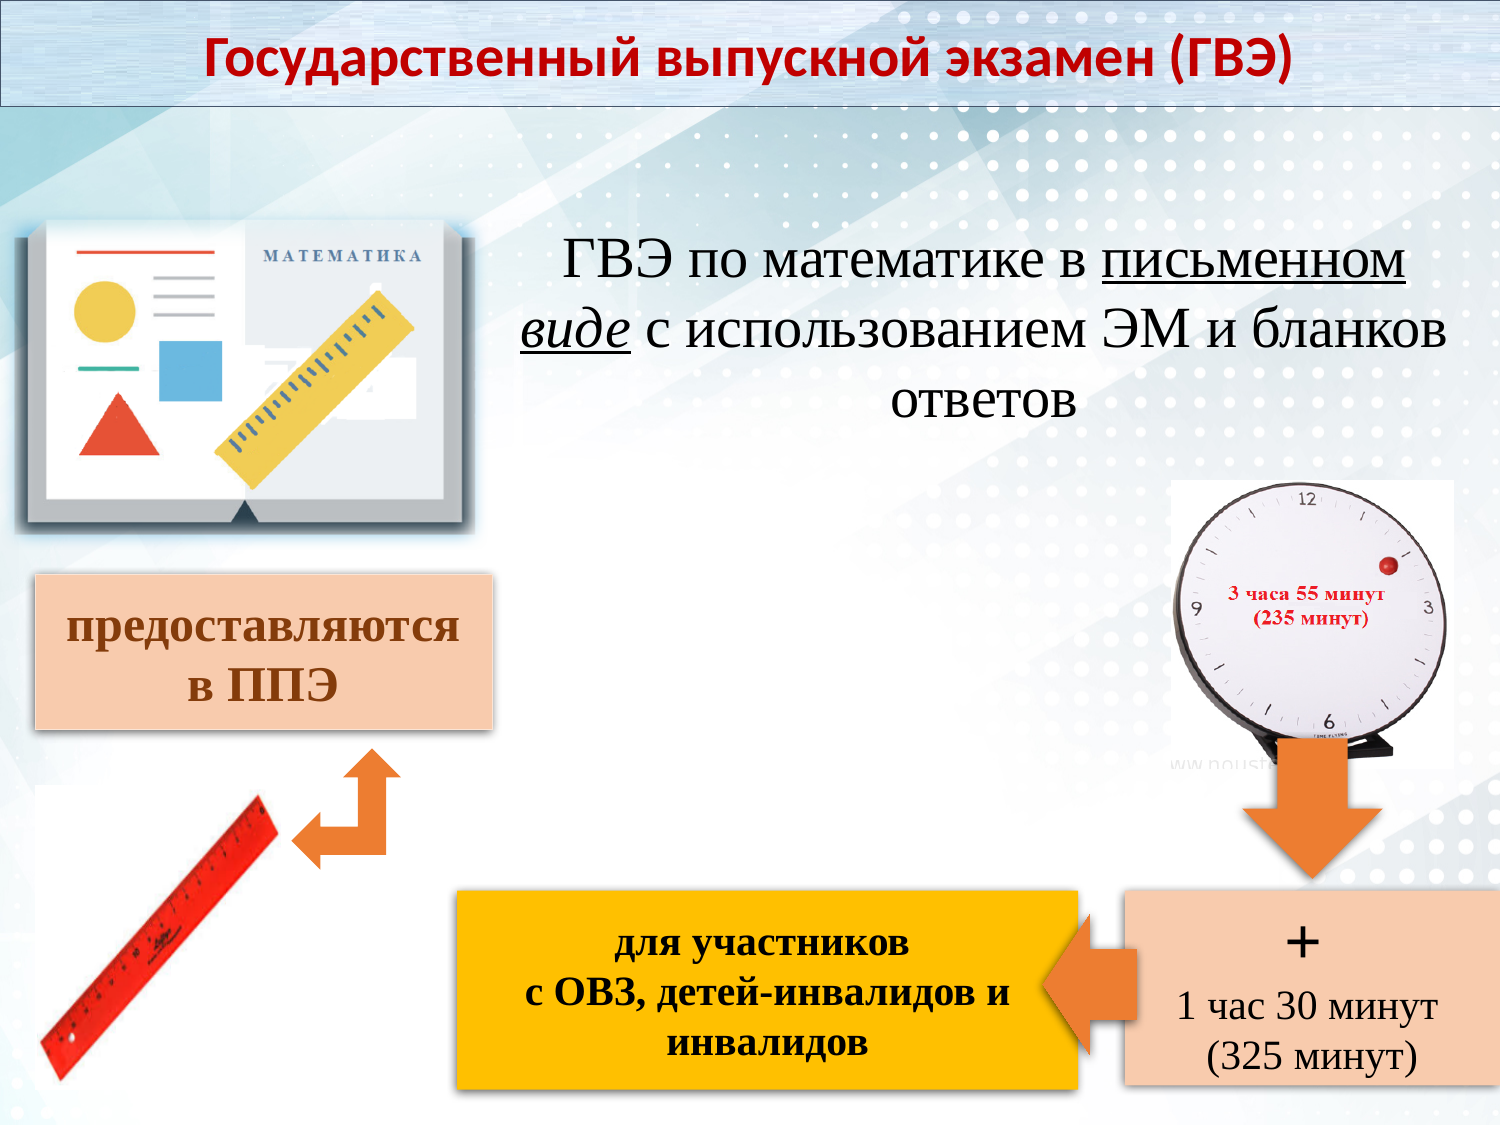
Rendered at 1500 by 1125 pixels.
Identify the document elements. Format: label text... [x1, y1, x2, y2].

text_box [35, 574, 493, 868]
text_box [456, 738, 1500, 1090]
text_box Государственный выпускной экзамен (ГВЭ) [0, 0, 1500, 107]
text_box ГВЭ по математике в письменном виде с использованием ЭМ и бланков ответов [503, 212, 1465, 437]
picture [0, 107, 1500, 1125]
